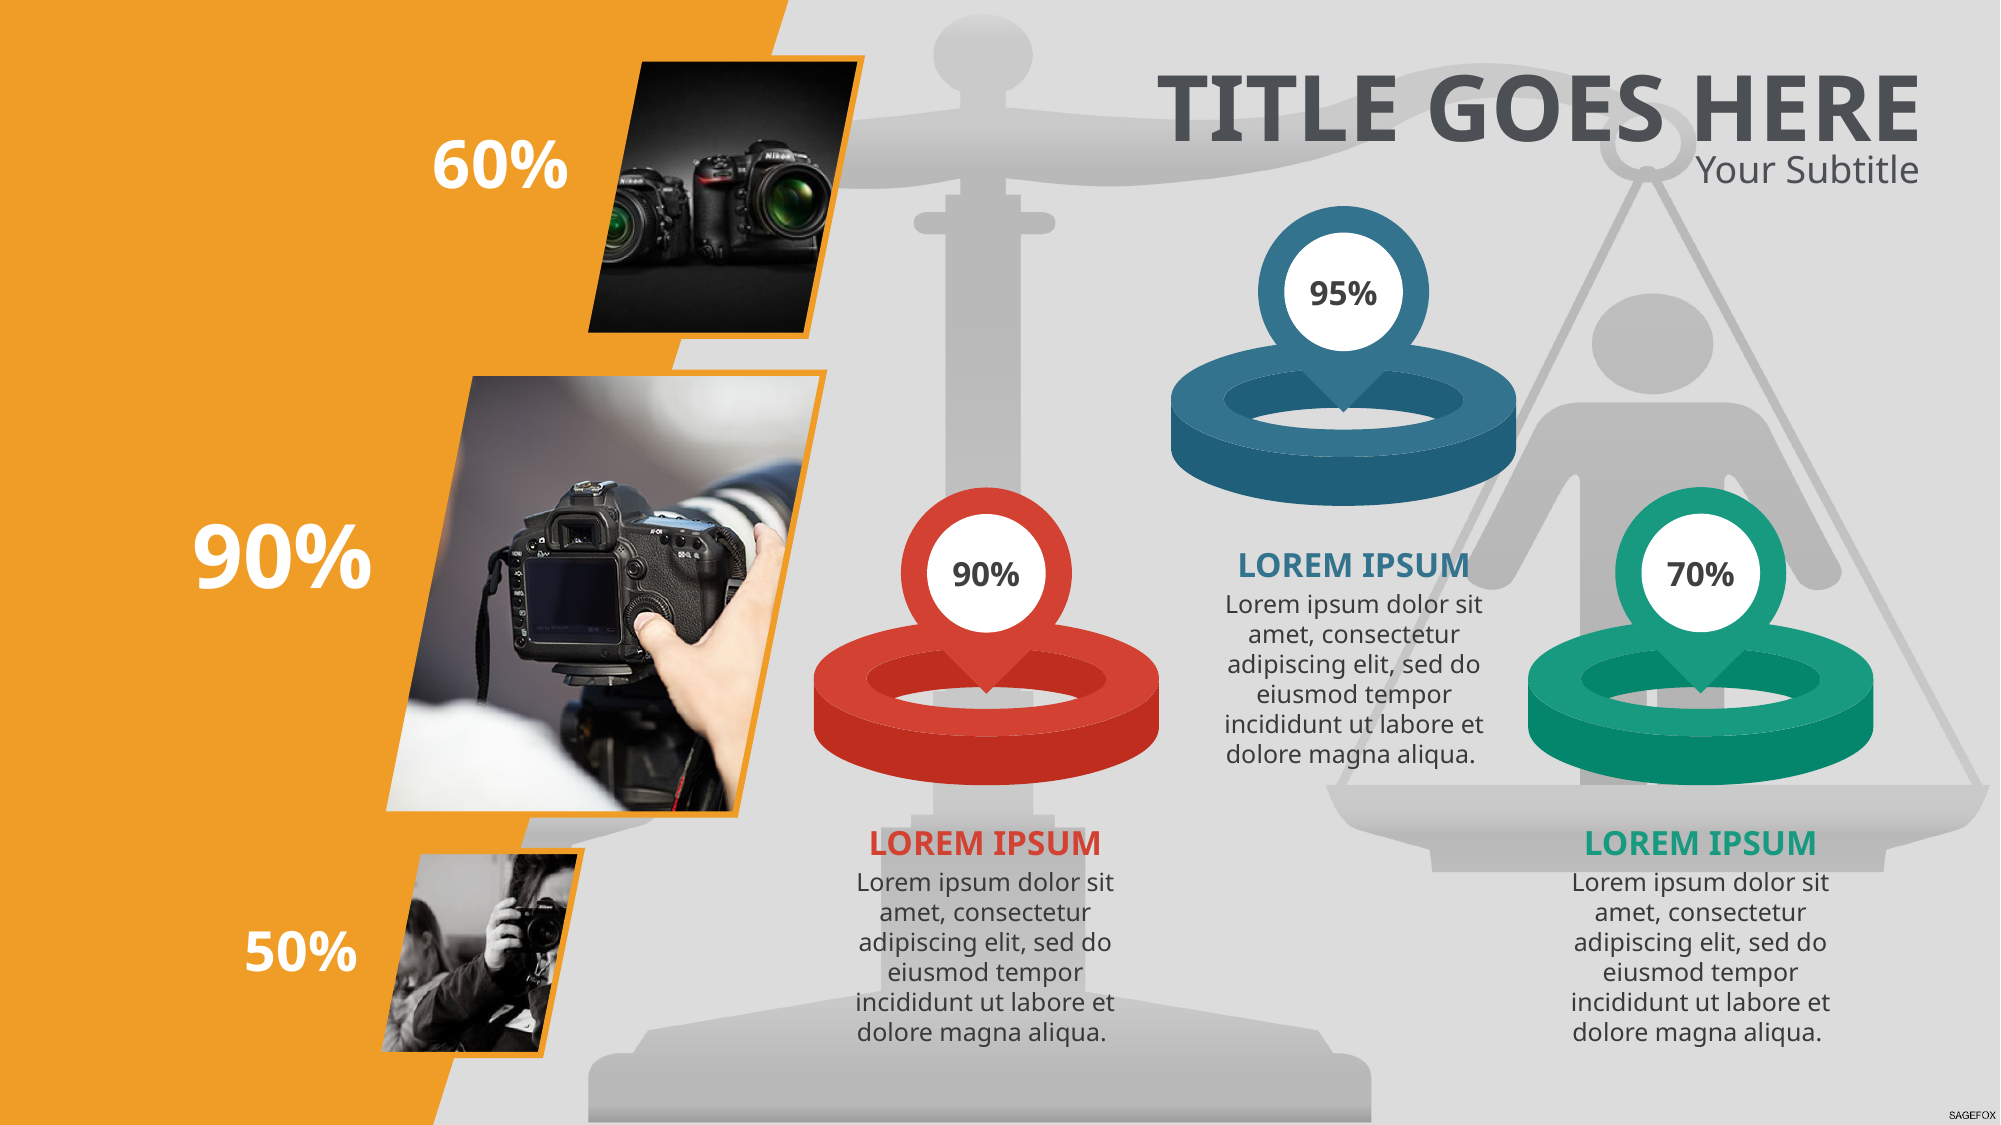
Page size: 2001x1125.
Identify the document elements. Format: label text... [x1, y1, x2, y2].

text_box LOREM IPSUM Lorem ipsum dolor sit amet, consectetur adipiscing elit, sed do eiusmod tempor incididunt ut labore et dolore magna aliqua. [1530, 814, 1871, 1054]
text_box LOREM IPSUM Lorem ipsum dolor sit amet, consectetur adipiscing elit, sed do eiusmod tempor incididunt ut labore et dolore magna aliqua. [1184, 536, 1525, 777]
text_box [900, 487, 1072, 659]
picture [1925, 0, 2001, 1125]
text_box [1170, 340, 1517, 506]
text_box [813, 619, 1159, 786]
text_box [582, 57, 863, 337]
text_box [1615, 487, 1787, 659]
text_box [1035, 42, 1939, 199]
text_box 50% [244, 915, 359, 983]
text_box [380, 371, 825, 816]
text_box [375, 849, 583, 1057]
text_box LOREM IPSUM Lorem ipsum dolor sit amet, consectetur adipiscing elit, sed do eiusmod tempor incididunt ut labore et dolore magna aliqua. [815, 814, 1156, 1054]
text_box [1258, 206, 1430, 377]
text_box 60% [432, 121, 570, 202]
text_box [0, 0, 790, 1125]
text_box 90% [192, 499, 375, 607]
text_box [1528, 619, 1874, 786]
